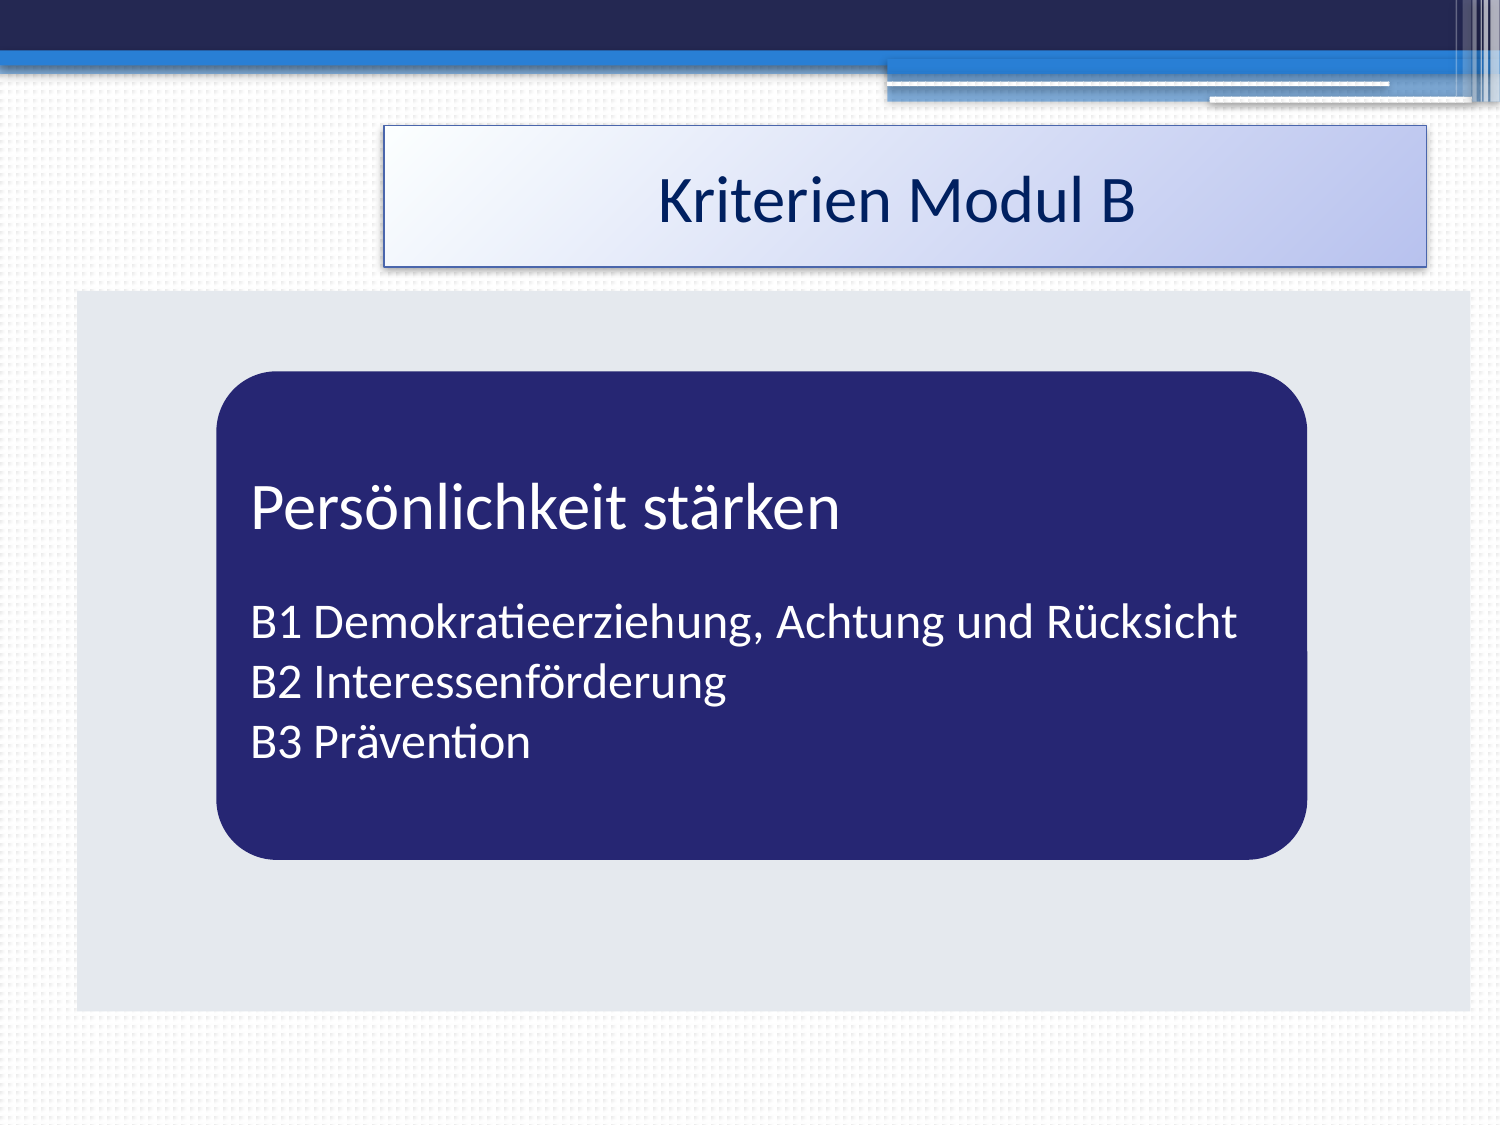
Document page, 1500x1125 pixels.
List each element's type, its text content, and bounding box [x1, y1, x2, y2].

text_box Persönlichkeit stärken B1 Demokratieerziehung, Achtung und Rücksicht B2 Interessenförderung B3 Prävention [218, 373, 1306, 858]
list [77, 290, 1471, 1012]
title Kriterien Modul B [383, 125, 1427, 268]
